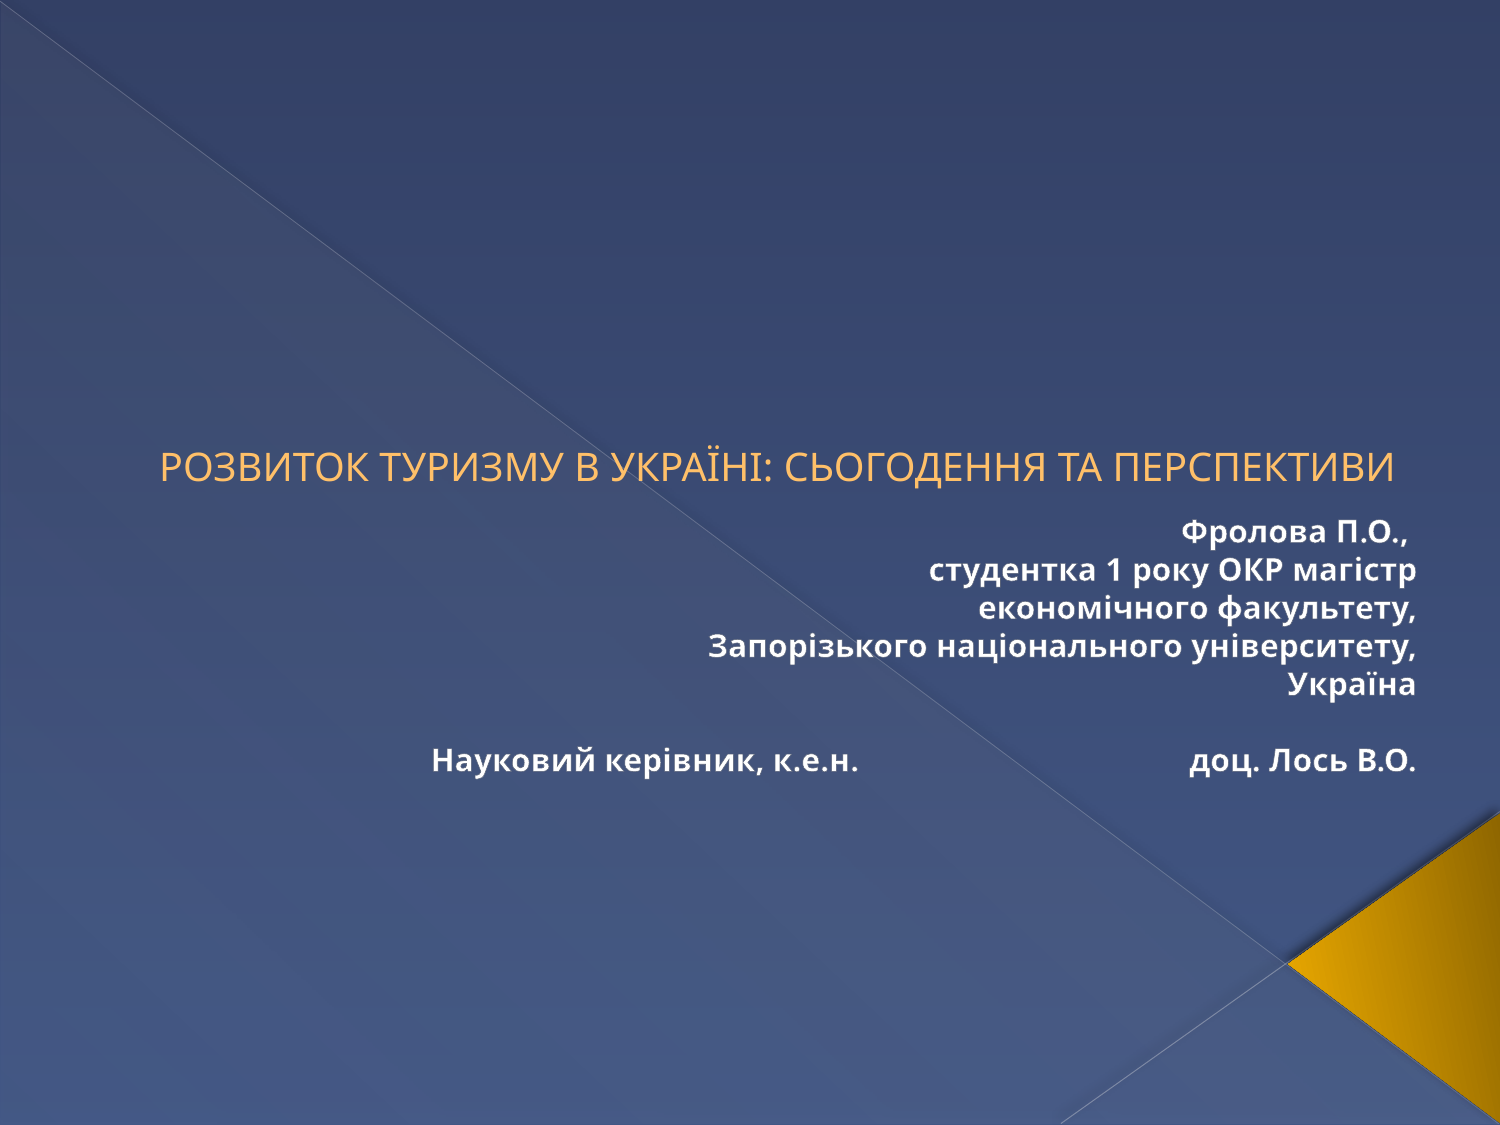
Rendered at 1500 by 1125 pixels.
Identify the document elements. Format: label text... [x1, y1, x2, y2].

subtitle Фролова П.О., студентка 1 року ОКР магістр економічного факультету, Запорізького національного університету, Україна Науковий керівник, к.е.н. доц. Лось В.О. [112, 503, 1435, 791]
title РОЗВИТОК ТУРИЗМУ В УКРАЇНІ: СЬОГОДЕННЯ ТА ПЕРСПЕКТИВИ [88, 302, 1412, 544]
